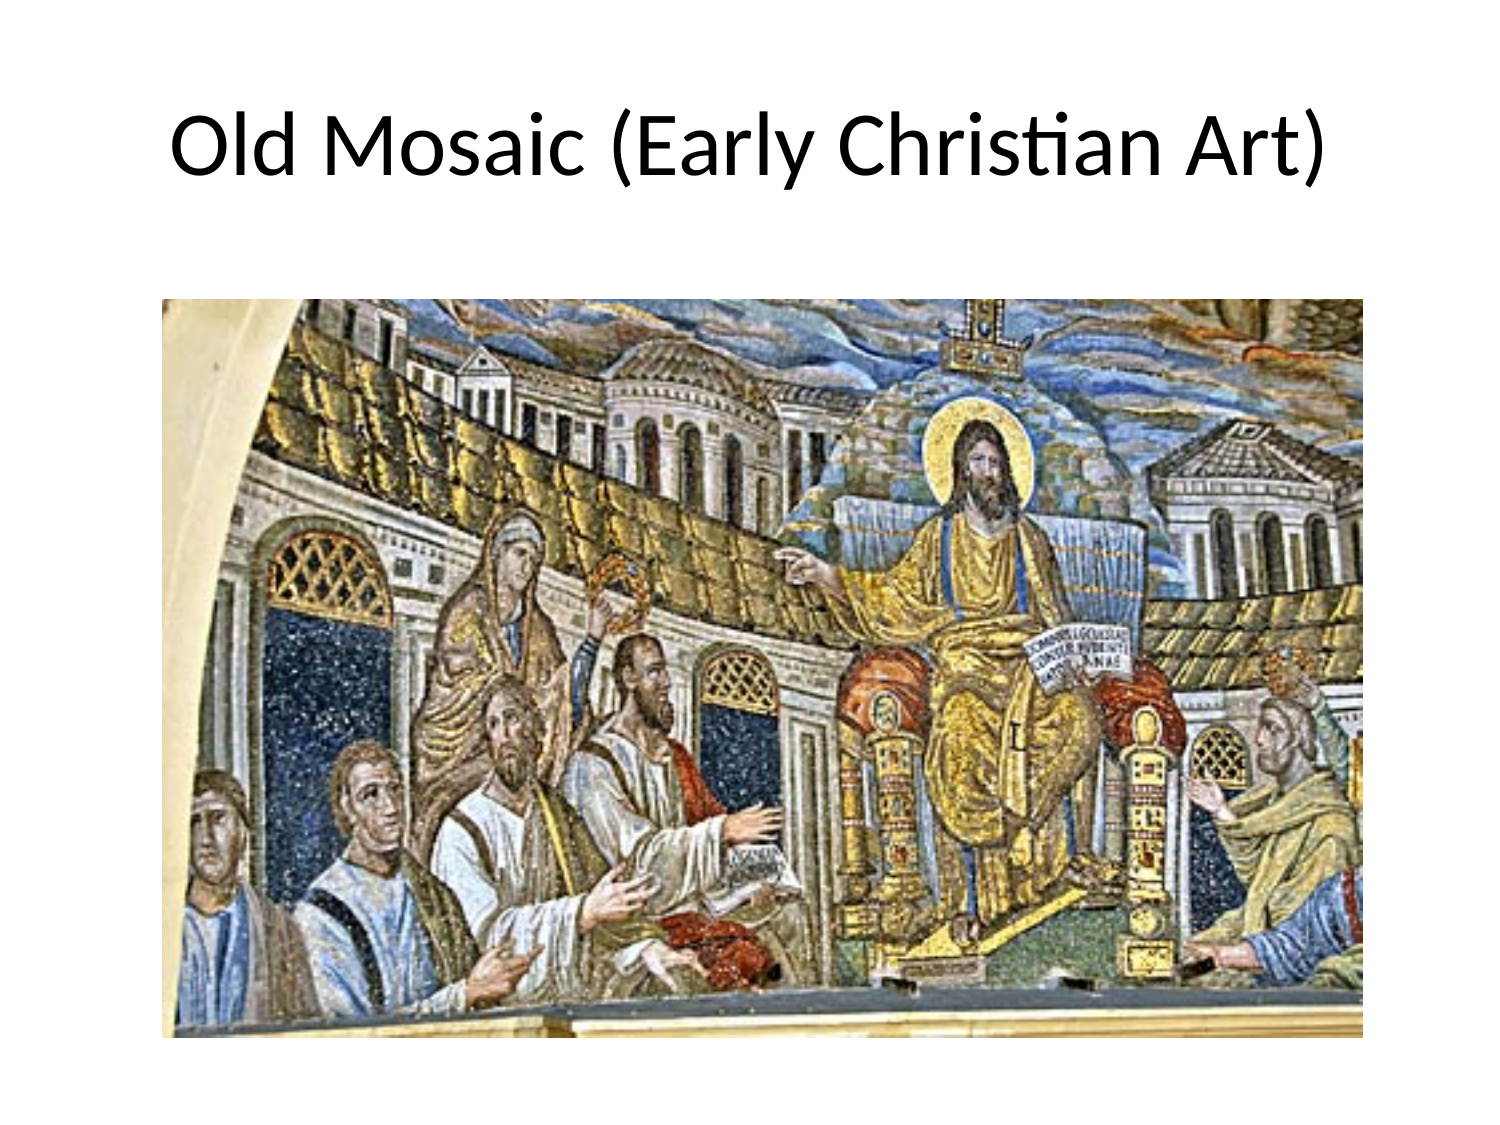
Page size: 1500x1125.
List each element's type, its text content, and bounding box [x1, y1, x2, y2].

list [162, 299, 1363, 1038]
title Old Mosaic (Early Christian Art) [75, 45, 1425, 233]
